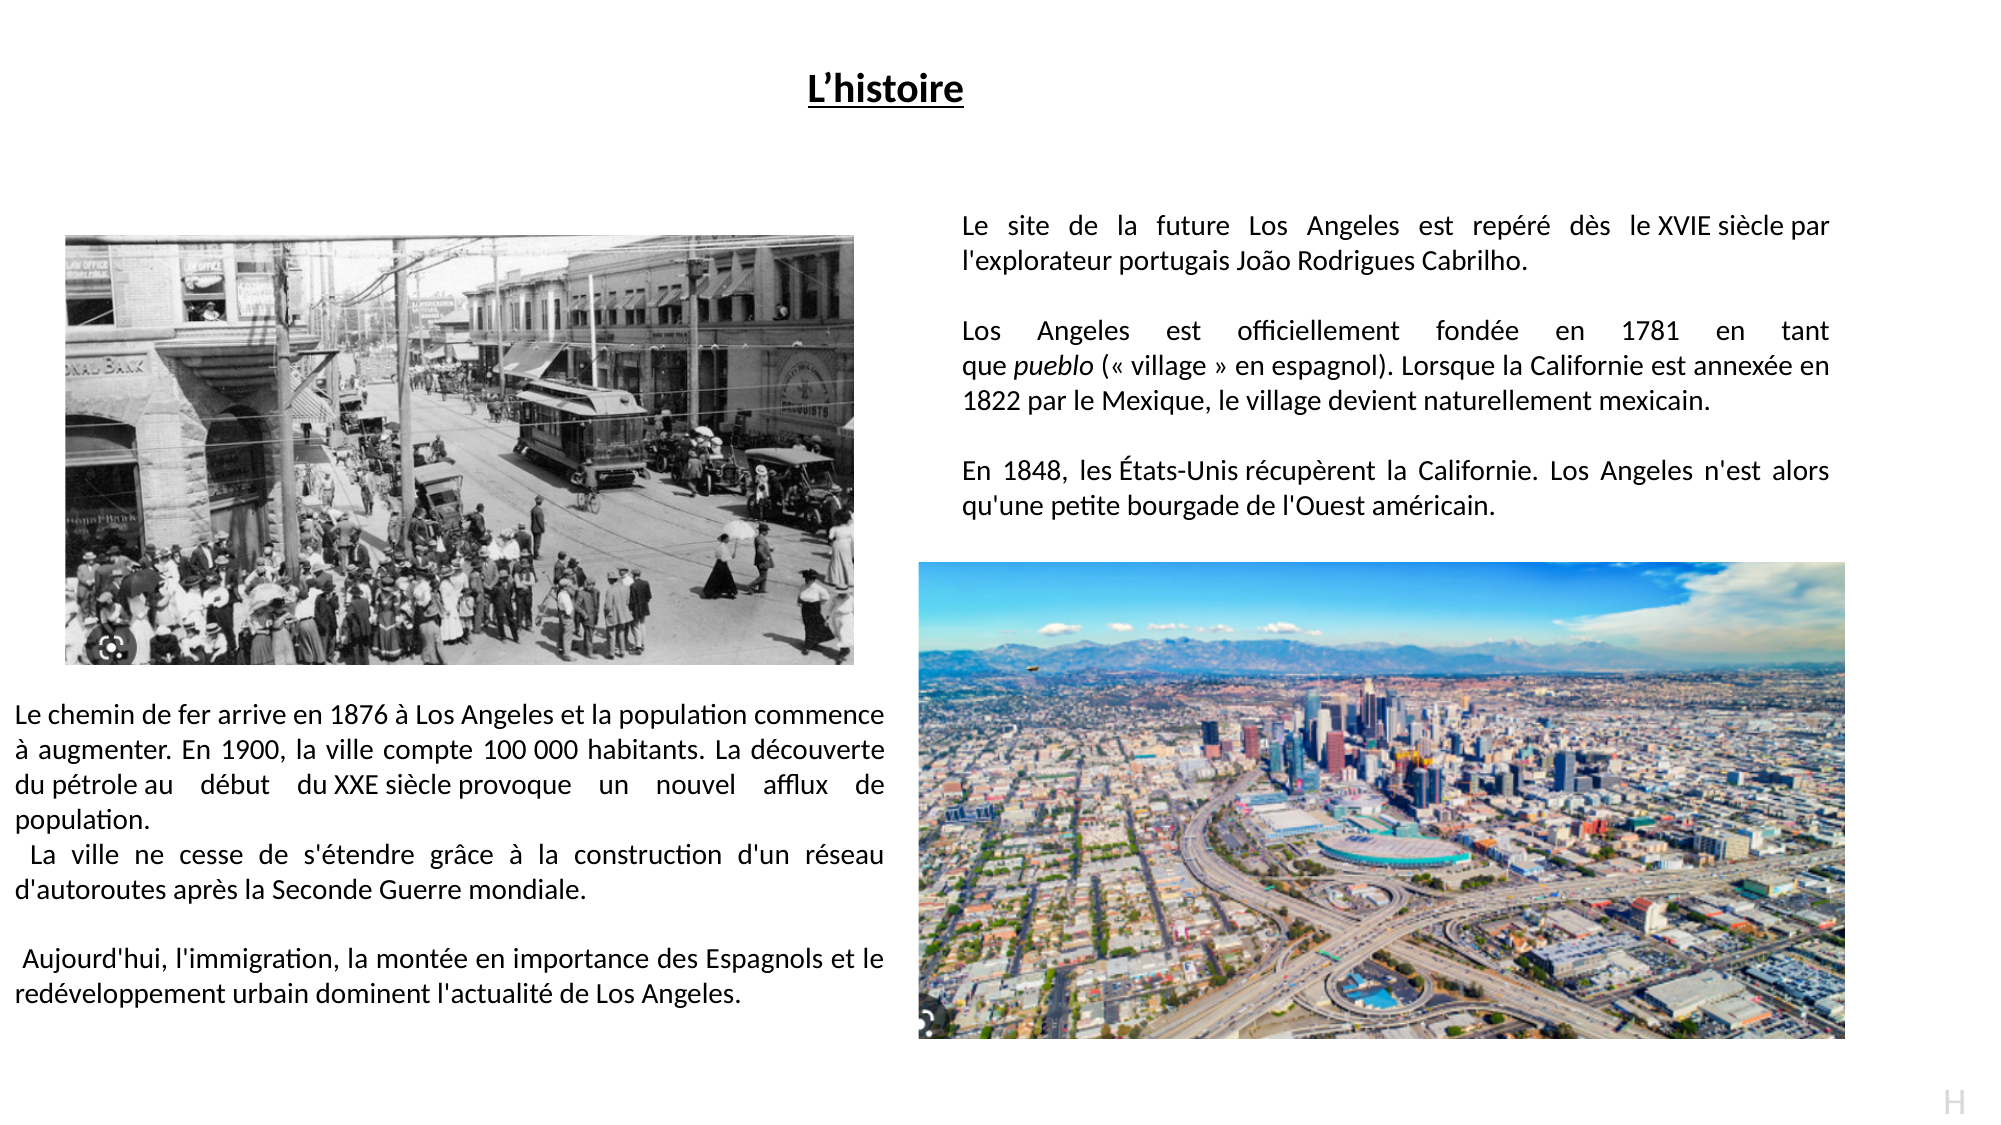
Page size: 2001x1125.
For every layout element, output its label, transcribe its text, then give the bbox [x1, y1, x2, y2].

text_box L’histoire [792, 53, 980, 119]
picture [65, 235, 854, 665]
text_box Le site de la future Los Angeles est repéré dès le XVIe siècle par l'explorateur portugais João Rodrigues Cabrilho. Los Angeles est officiellement fondée en 1781 en tant que pueblo (« village » en espagnol). Lorsque la Californie est annexée en 1822 par le Mexique, le village devient naturellement mexicain. En 1848, les États-Unis récupèrent la Californie. Los Angeles n'est alors qu'une petite bourgade de l'Ouest américain. [947, 199, 1845, 529]
text_box Le chemin de fer arrive en 1876 à Los Angeles et la population commence à augmenter. En 1900, la ville compte 100 000 habitants. La découverte du pétrole au début du XXe siècle provoque un nouvel afflux de population. La ville ne cesse de s'étendre grâce à la construction d'un réseau d'autoroutes après la Seconde Guerre mondiale. Aujourd'hui, l'immigration, la montée en importance des Espagnols et le redéveloppement urbain dominent l'actualité de Los Angeles. [0, 687, 900, 1018]
text_box H [1928, 1069, 1979, 1125]
picture [918, 562, 1845, 1039]
